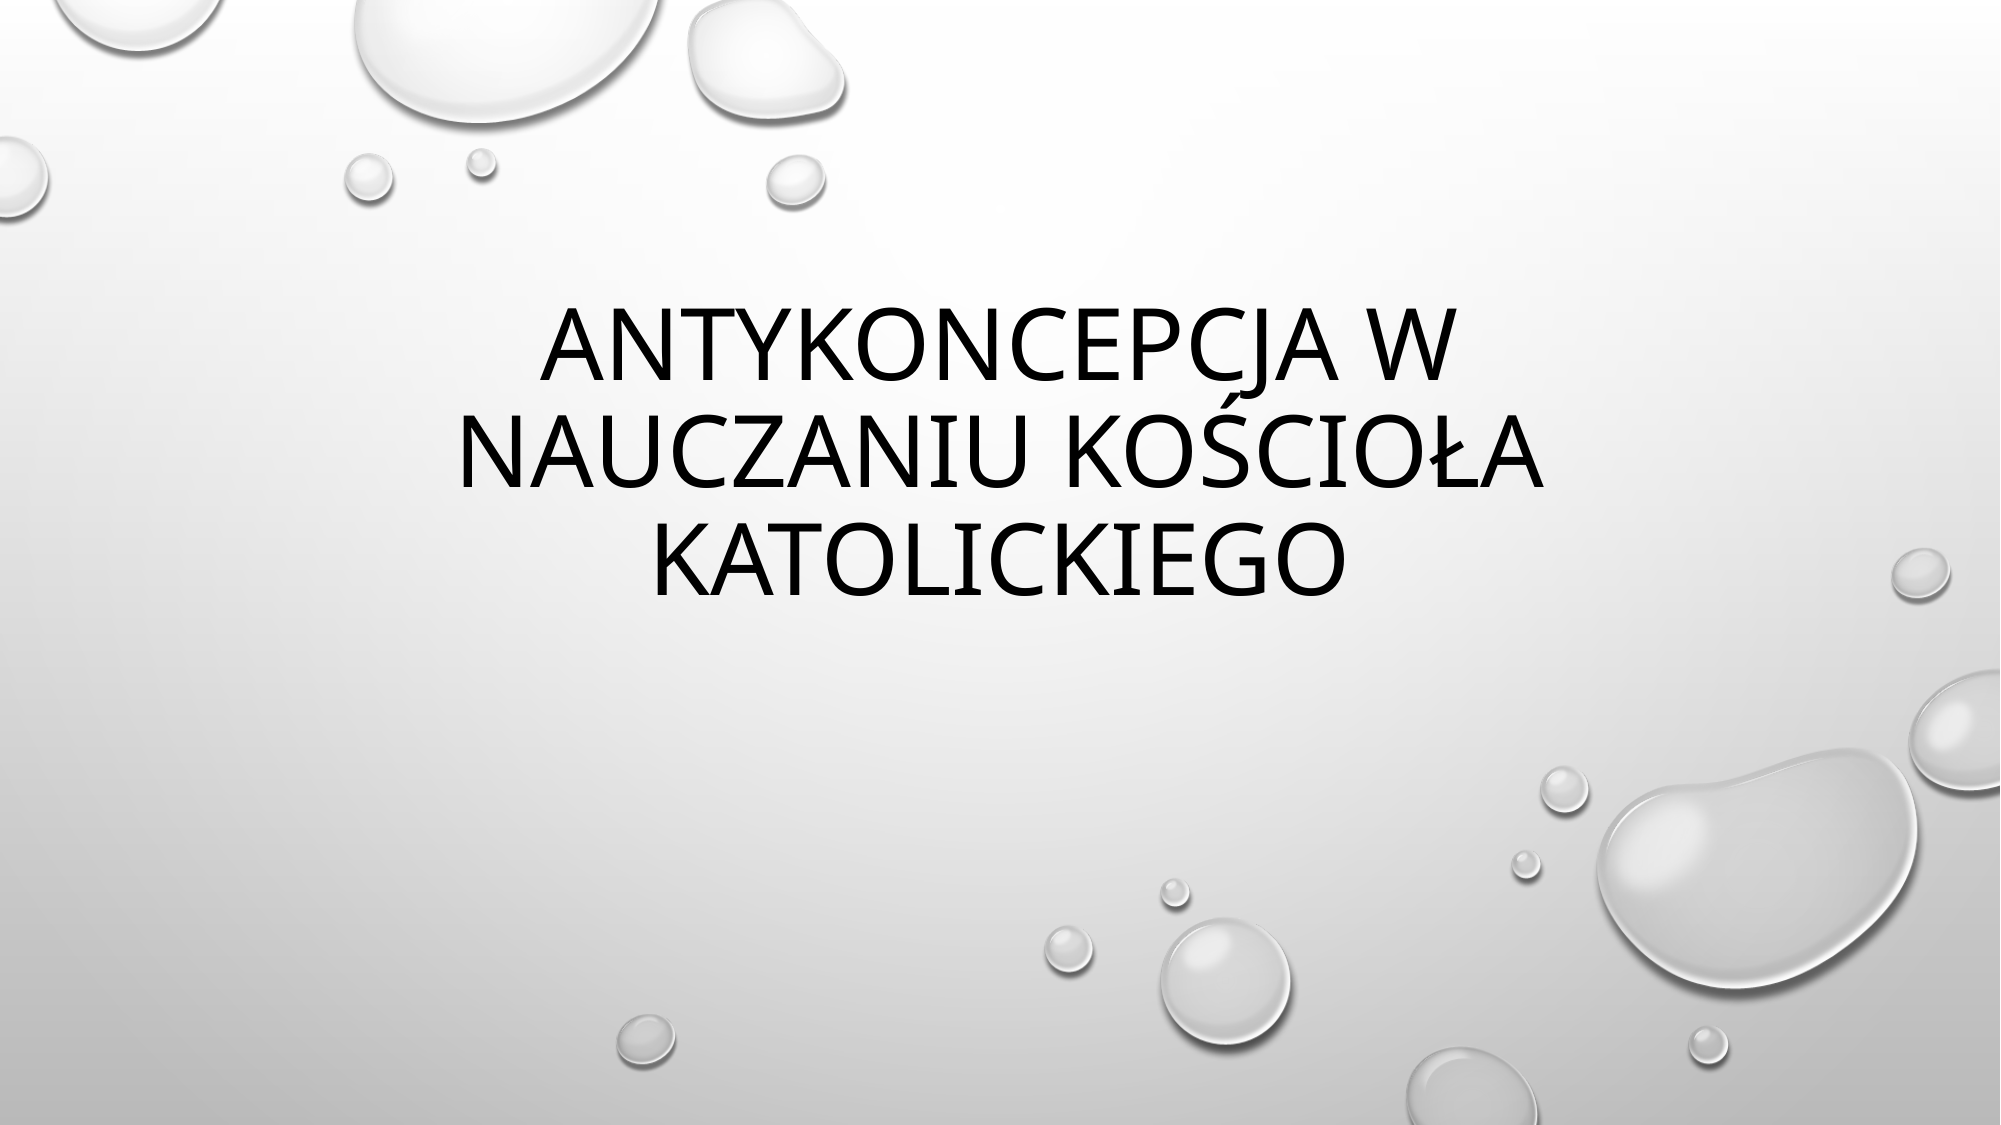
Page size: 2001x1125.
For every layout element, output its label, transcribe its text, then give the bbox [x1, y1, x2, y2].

picture [0, 0, 2000, 1125]
title Antykoncepcja w nauczaniu Kościoła Katolickiego [287, 213, 1713, 625]
